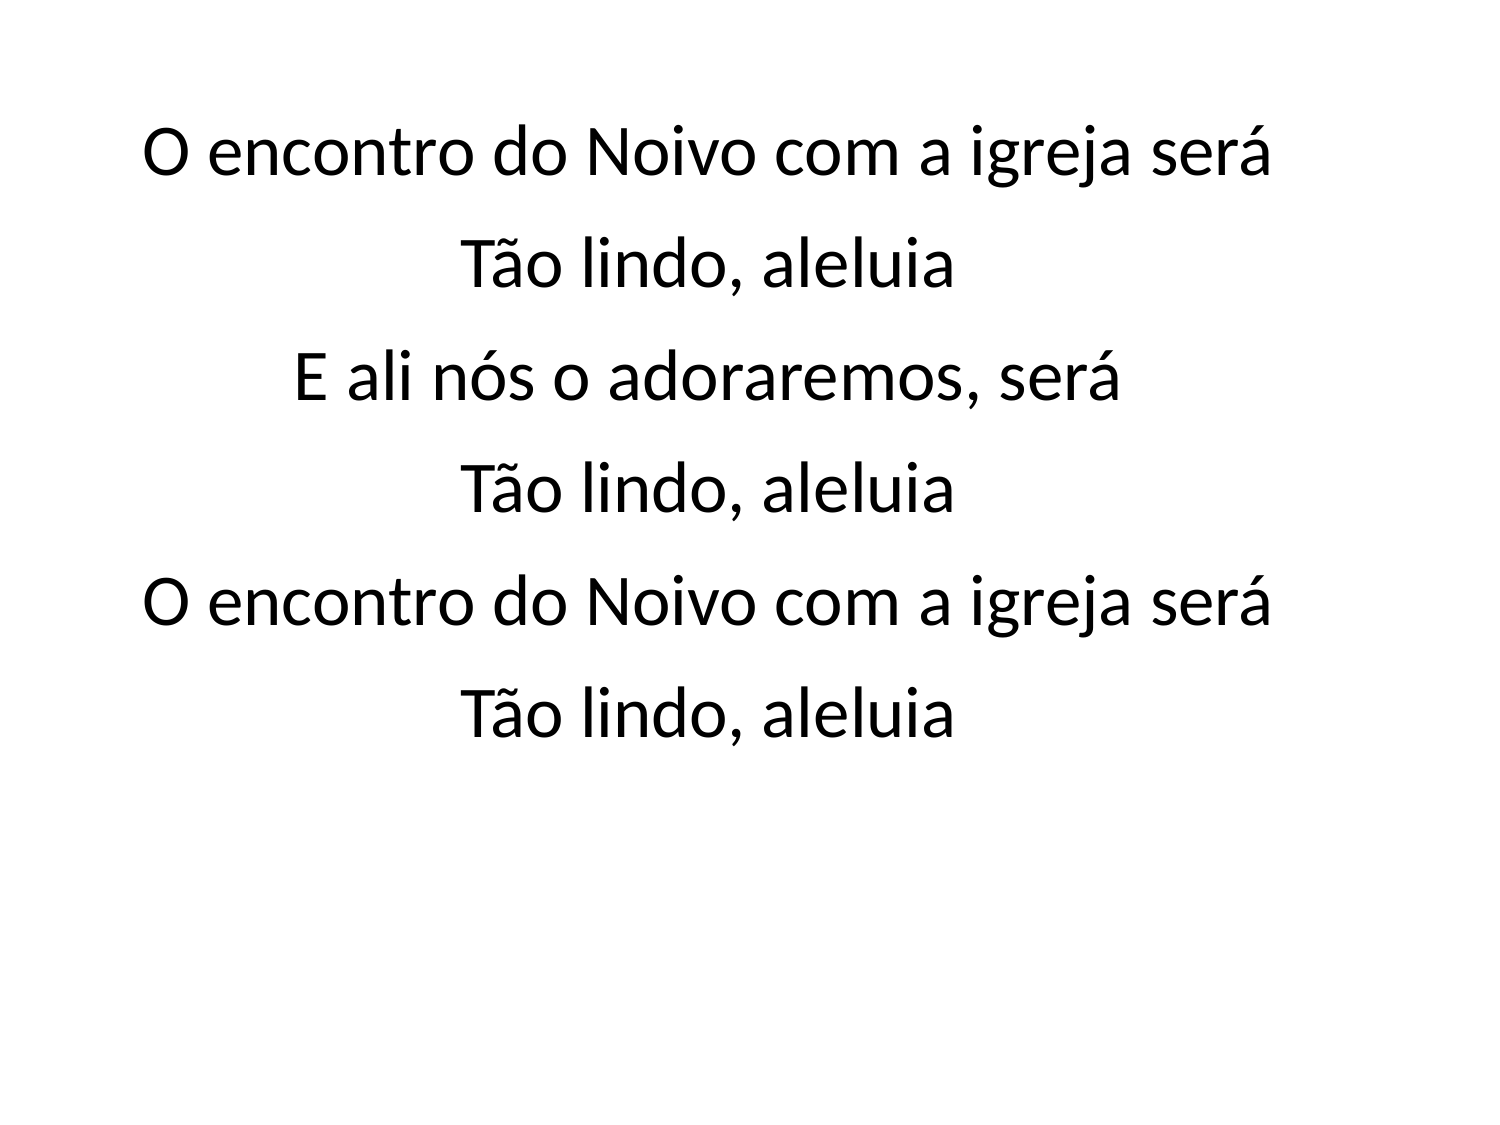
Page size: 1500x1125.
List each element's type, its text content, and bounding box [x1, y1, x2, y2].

text_box O encontro do Noivo com a igreja será Tão lindo, aleluia E ali nós o adoraremos, será Tão lindo, aleluia O encontro do Noivo com a igreja será Tão lindo, aleluia [127, 0, 1290, 760]
